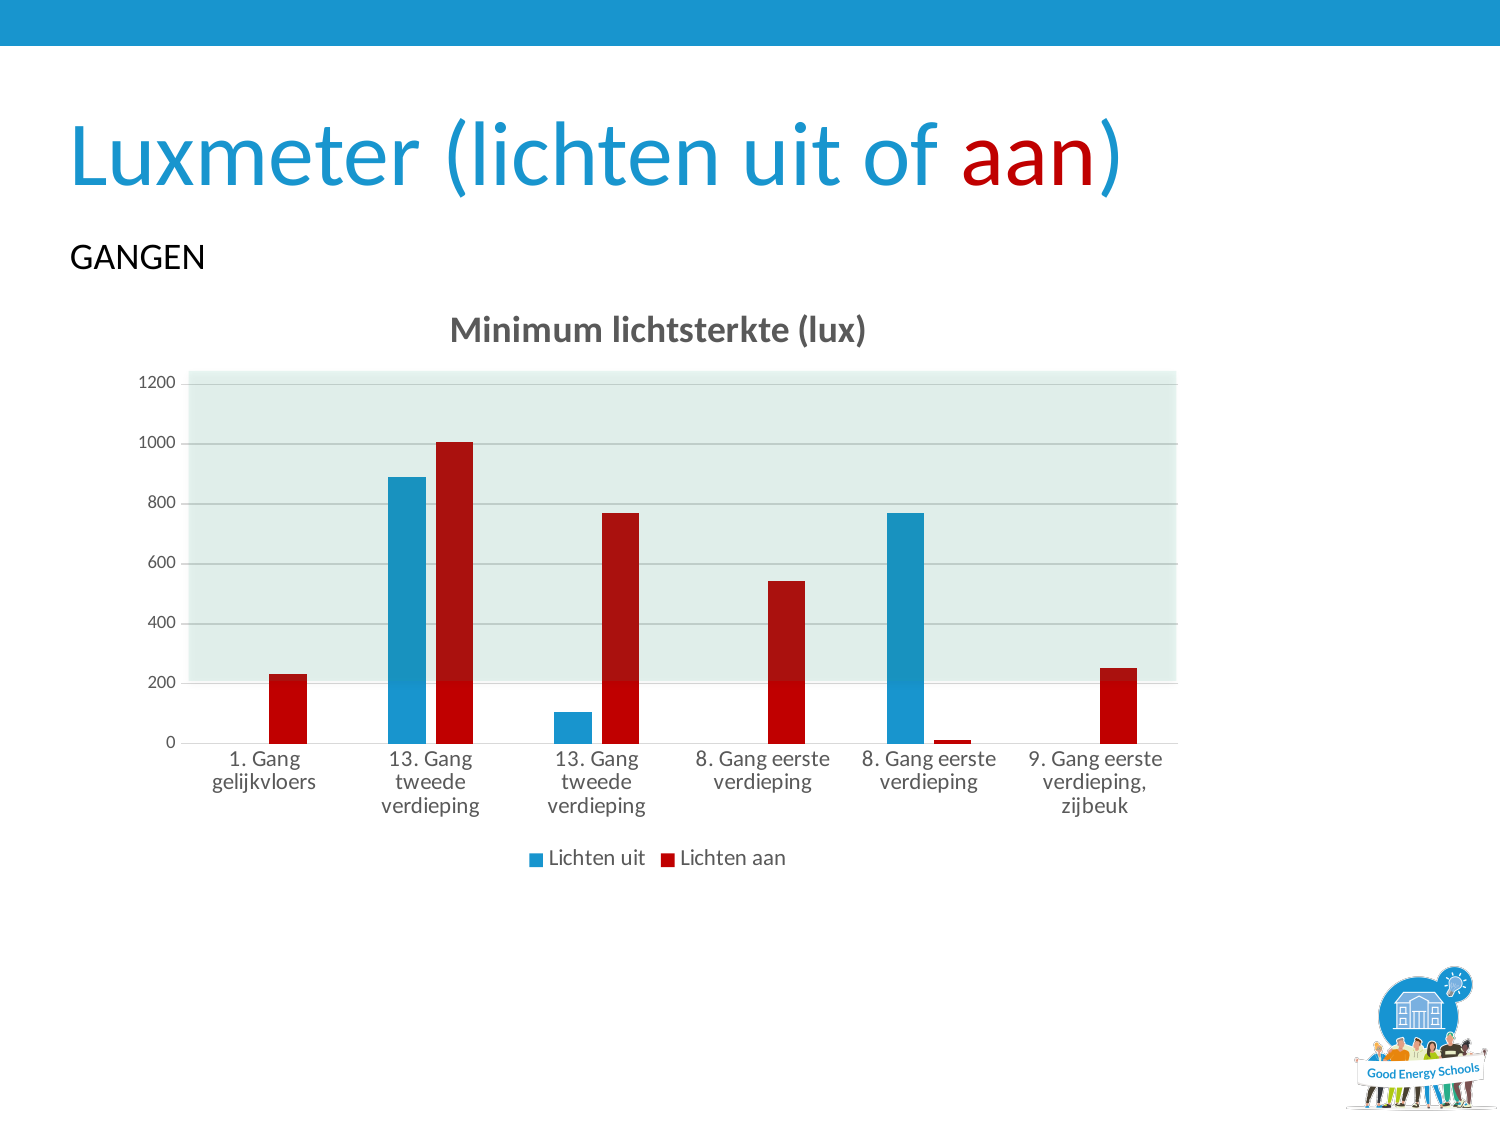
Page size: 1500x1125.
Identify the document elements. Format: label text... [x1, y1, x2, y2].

text_box Luxmeter (lichten uit of aan) [54, 86, 1439, 211]
text_box GANGEN [55, 224, 222, 285]
chart [116, 282, 1201, 879]
picture [1344, 950, 1499, 1116]
text_box [0, 0, 1500, 48]
